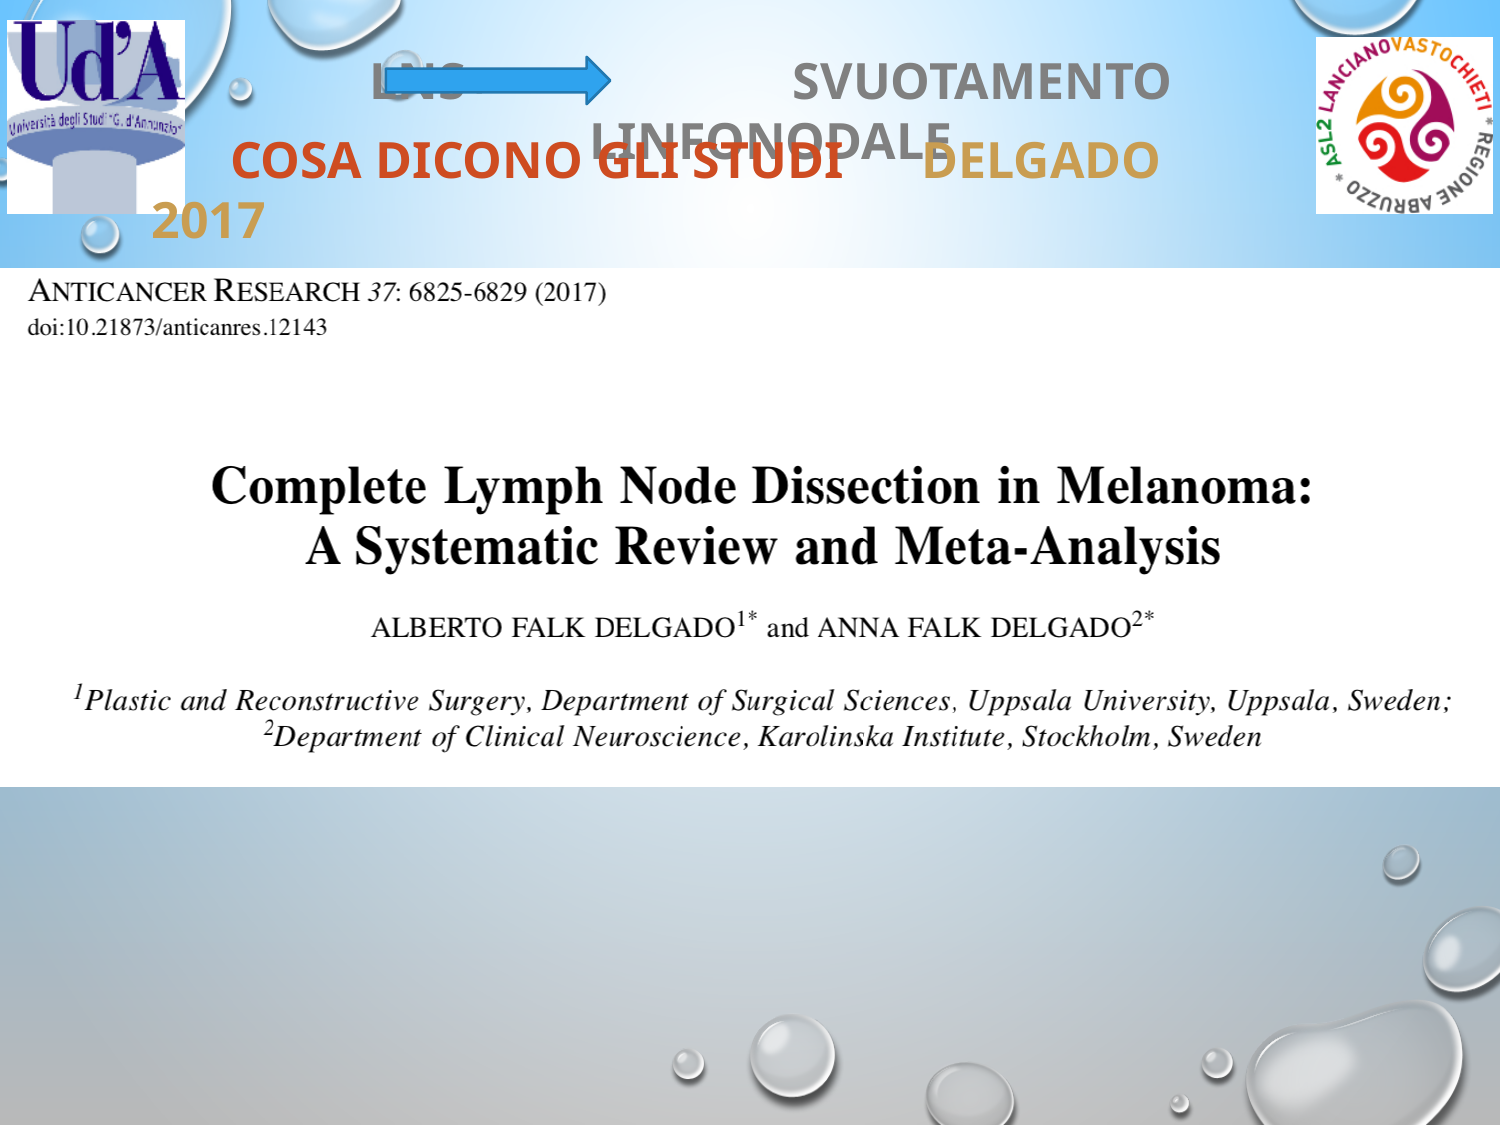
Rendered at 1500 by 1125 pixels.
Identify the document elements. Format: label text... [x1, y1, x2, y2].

text_box [384, 55, 612, 106]
text_box COSA DICONO GLI STUDI DELGADO 2017 [137, 121, 1258, 256]
text_box LNS+ SVUOTAMENTO LINFONODALE [190, 41, 1312, 177]
picture [0, 0, 1500, 1125]
